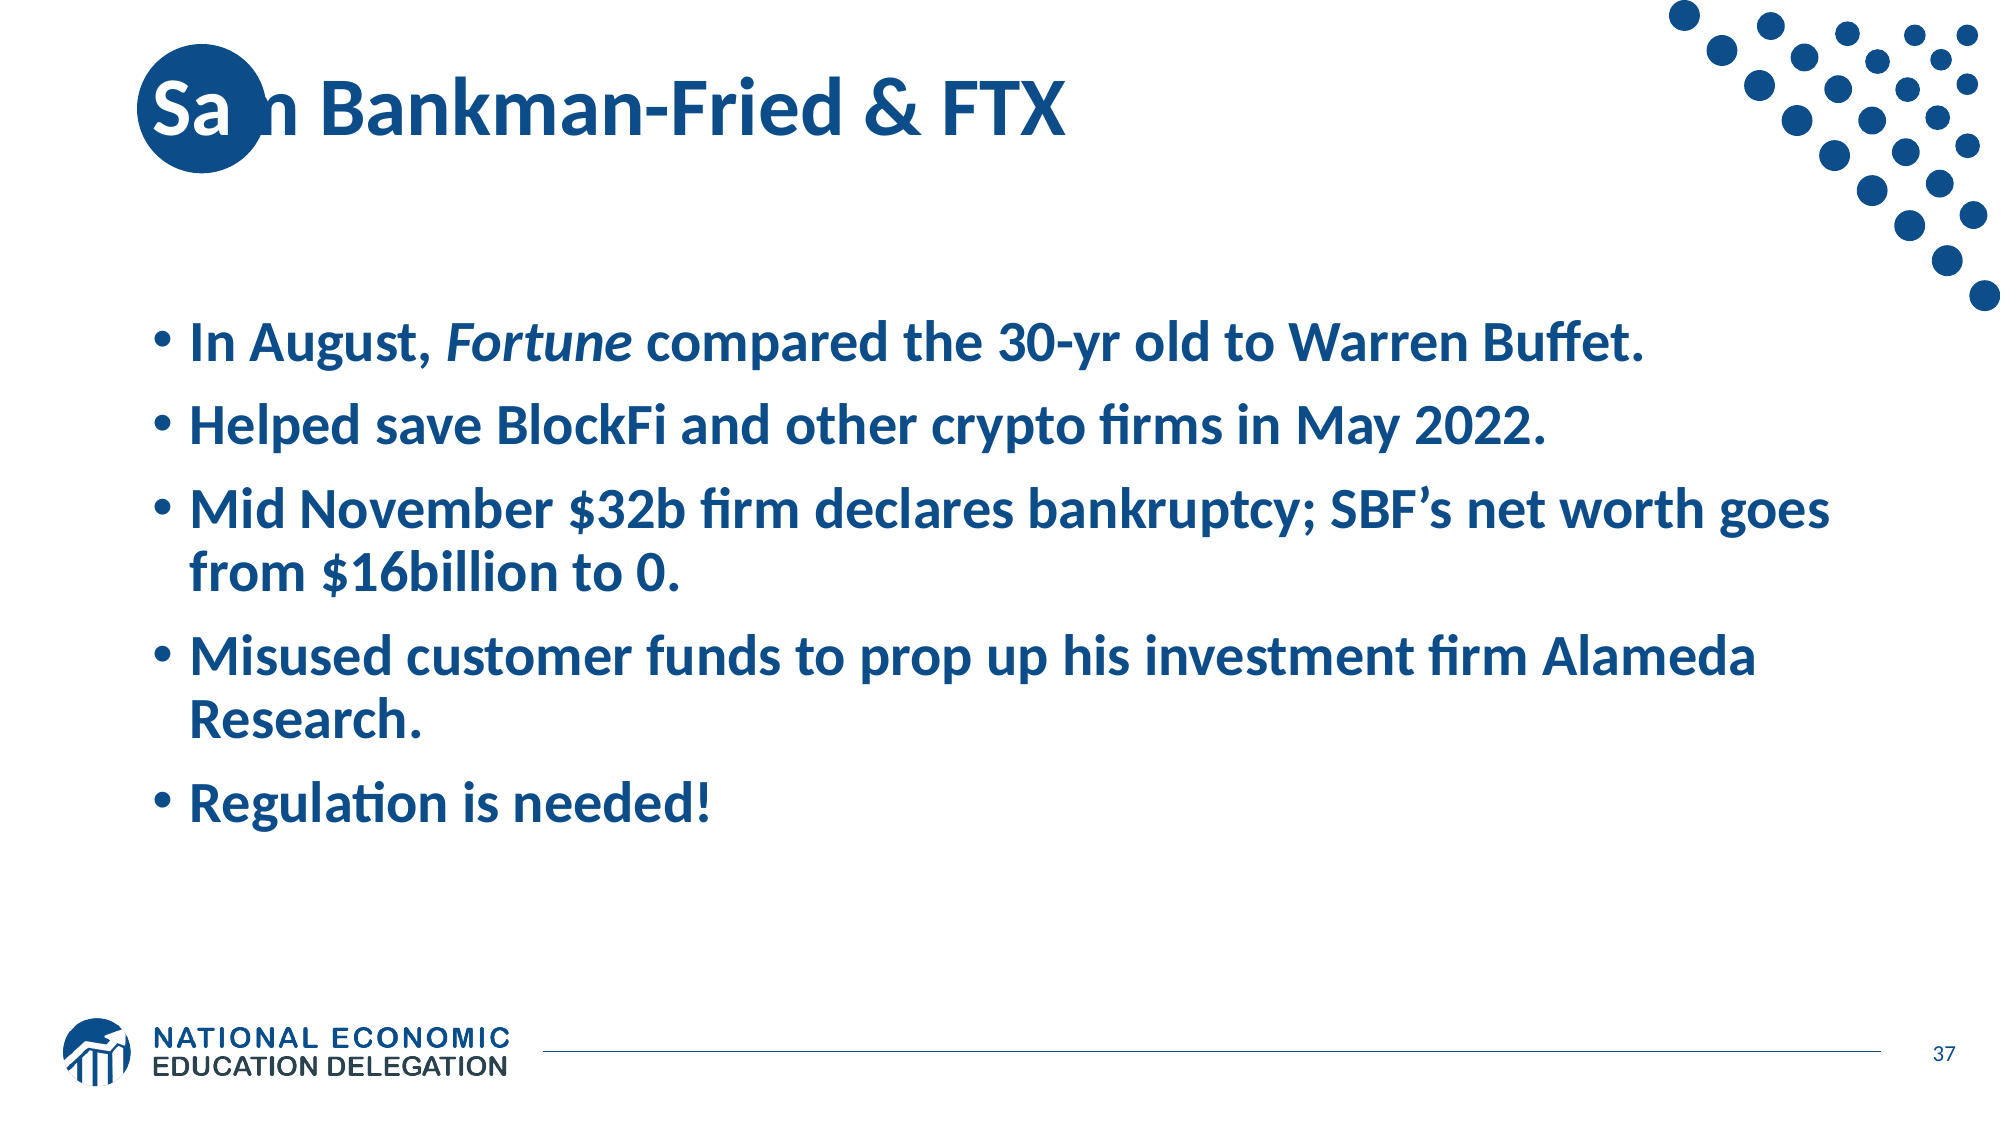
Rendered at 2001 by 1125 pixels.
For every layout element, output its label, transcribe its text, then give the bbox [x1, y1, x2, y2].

title Sam Bankman-Fried & FTX [137, 0, 1863, 218]
list In August, Fortune compared the 30-yr old to Warren Buffet. Helped save BlockFi and other crypto firms in May 2022. Mid November $32b firm declares bankruptcy; SBF’s net worth goes from $16billion to 0. Misused customer funds to prop up his investment firm Alameda Research. Regulation is needed! [137, 257, 1863, 972]
slide_number 37 [1521, 1022, 1972, 1082]
picture [55, 1013, 520, 1091]
